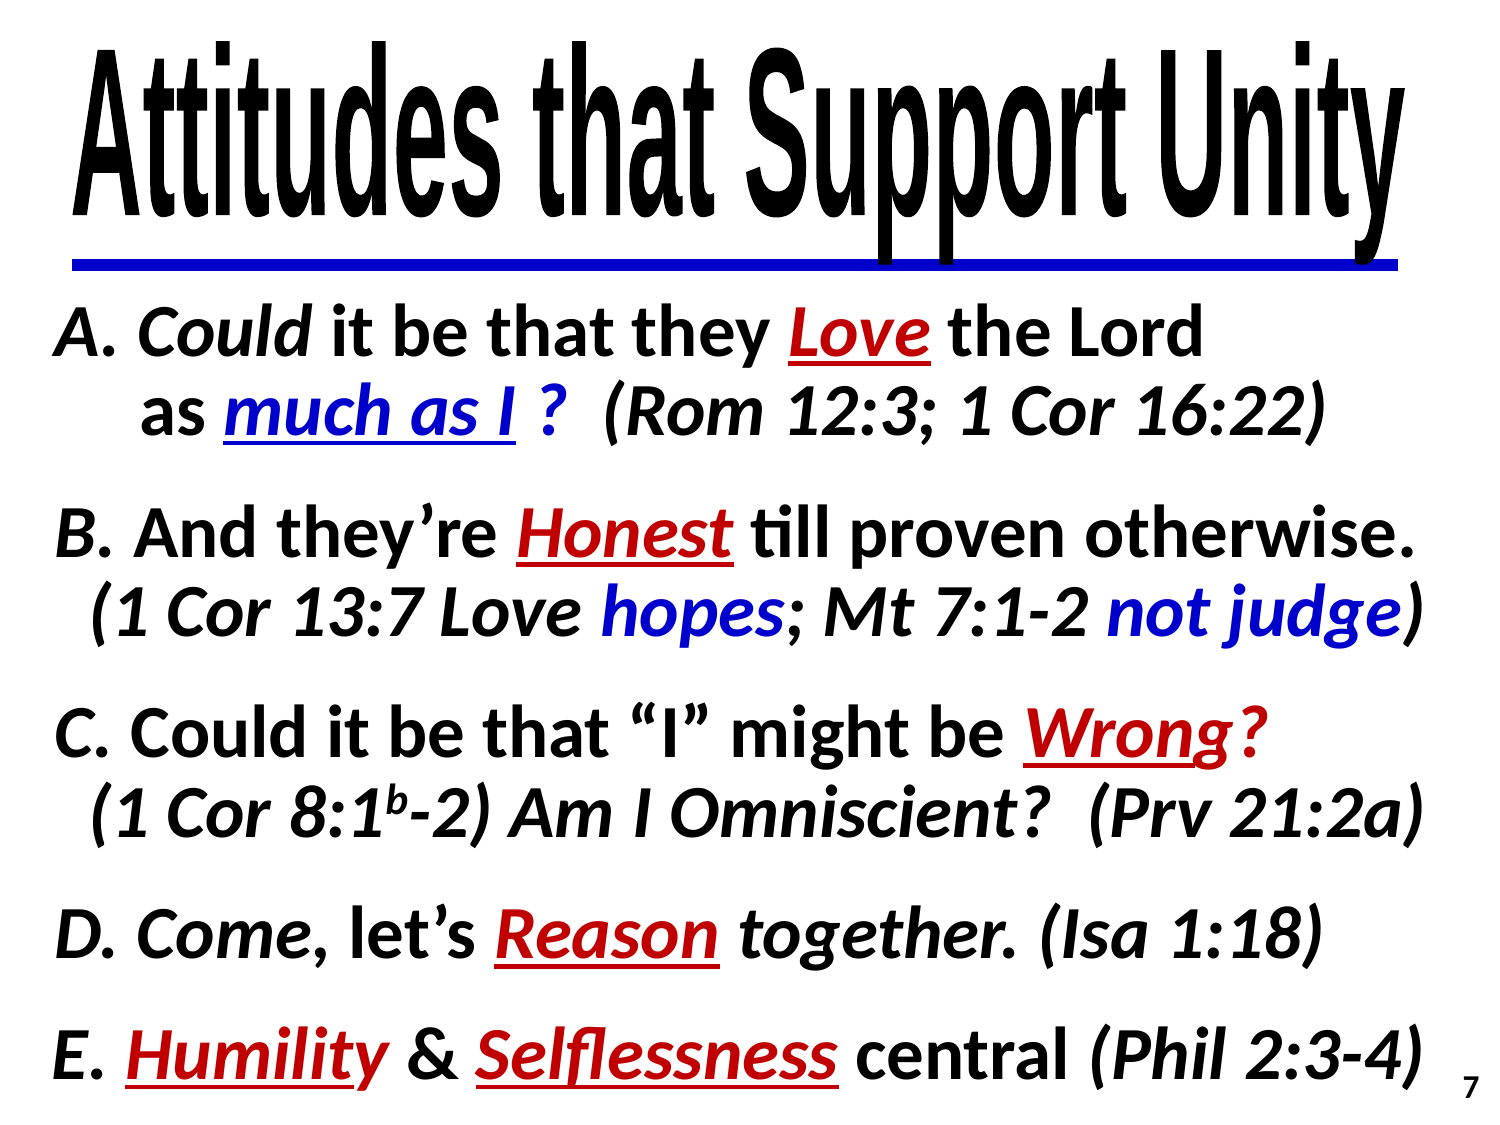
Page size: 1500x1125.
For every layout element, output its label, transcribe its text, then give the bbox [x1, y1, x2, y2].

text_box A. Could it be that they Love the Lord as much as I ? (Rom 12:3; 1 Cor 16:22) [39, 284, 1395, 458]
text_box C. Could it be that “I” might be Wrong? (1 Cor 8:1b-2) Am I Omniscient? (Prv 21:2a) [39, 686, 1496, 860]
text_box E. Humility & Selflessness central (Phil 2:3-4) [37, 1008, 1494, 1103]
slide_number 7 [1156, 1055, 1495, 1116]
text_box B. And they’re Honest till proven otherwise. (1 Cor 13:7 Love hopes; Mt 7:1-2 not judge) [39, 485, 1473, 659]
text_box D. Come, let’s Reason together. (Isa 1:18) [39, 887, 1496, 982]
